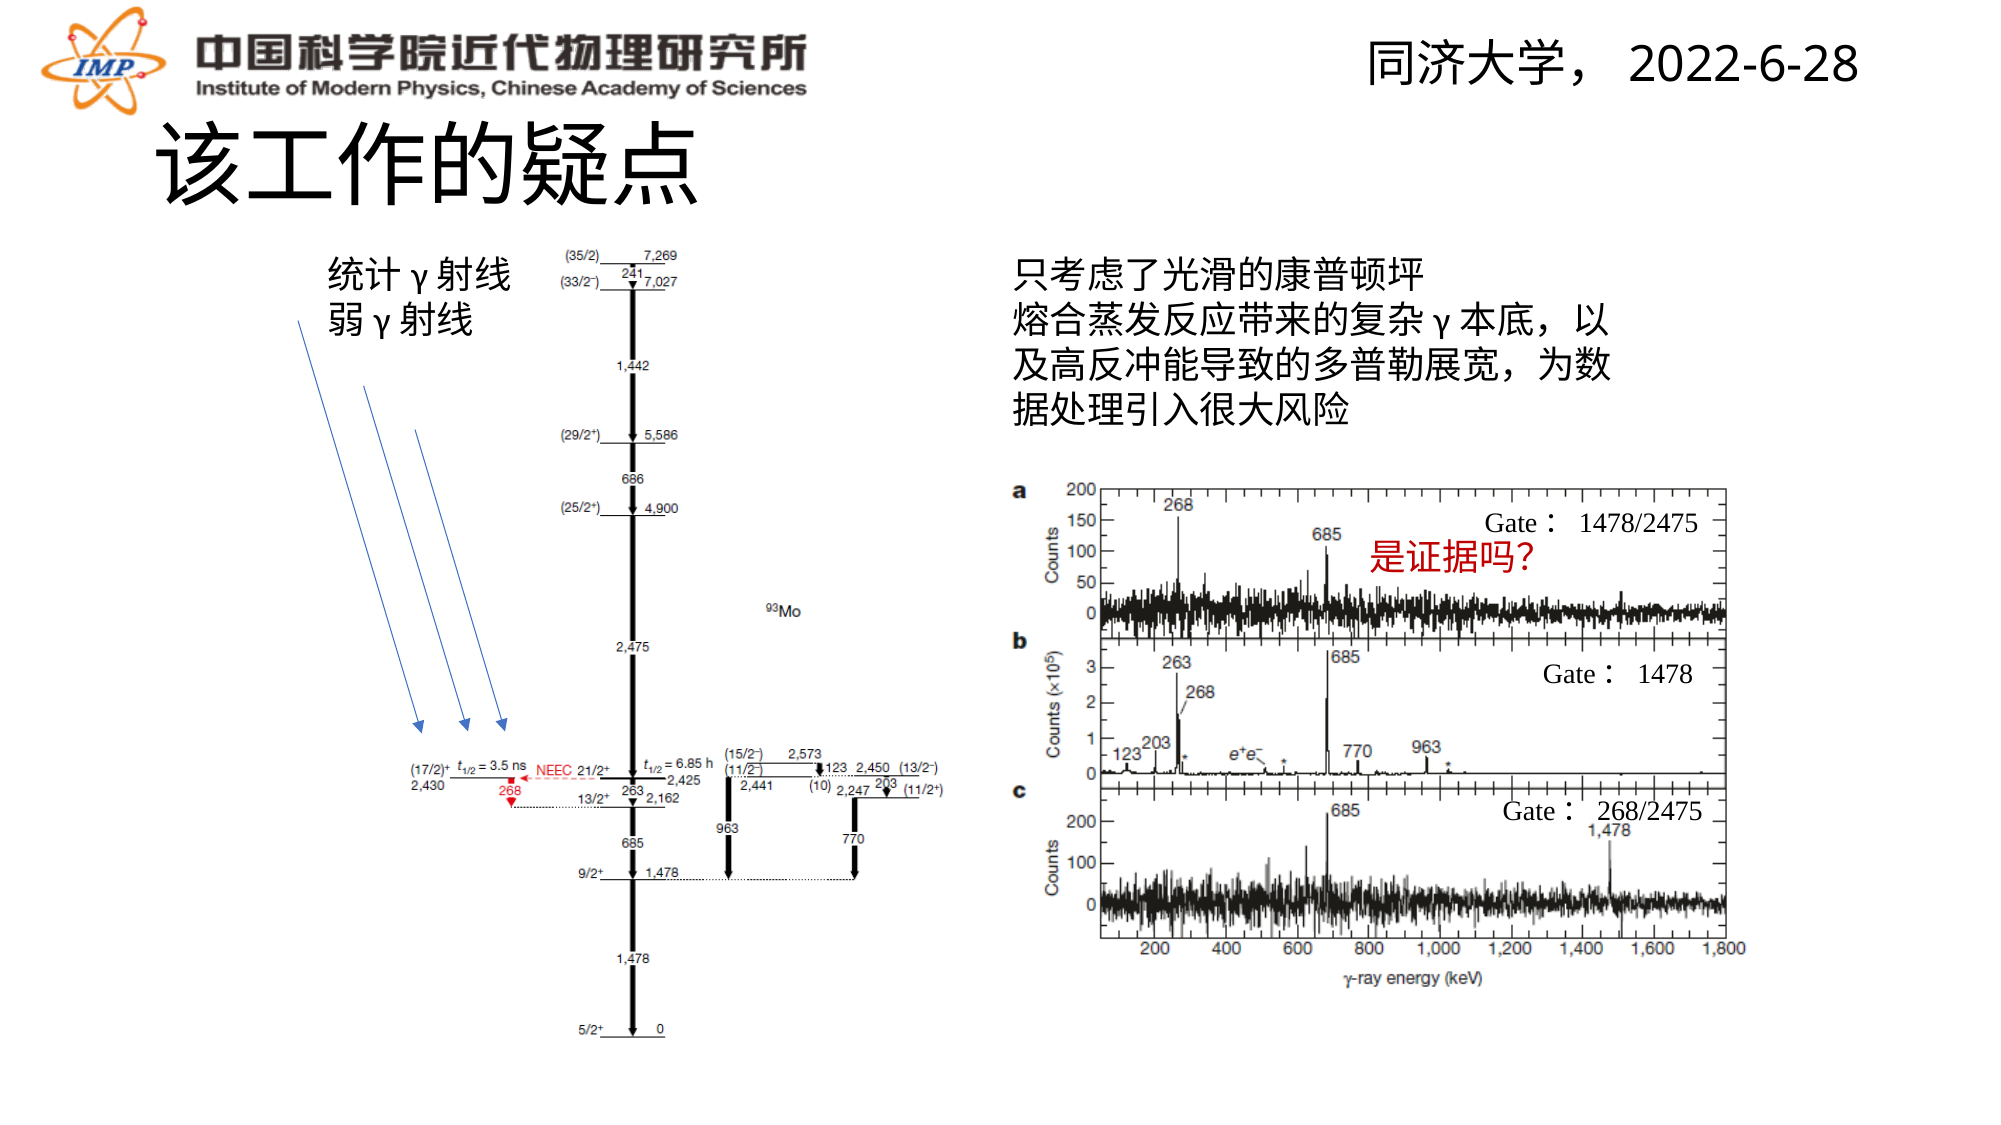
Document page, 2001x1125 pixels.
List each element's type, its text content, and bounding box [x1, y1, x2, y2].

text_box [363, 385, 468, 732]
title 该工作的疑点 [137, 59, 1863, 278]
picture [388, 243, 956, 1054]
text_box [298, 320, 422, 734]
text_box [996, 473, 1763, 993]
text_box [468, 429, 506, 732]
picture [33, 0, 817, 122]
picture [996, 473, 1765, 994]
text_box 统计γ射线 弱γ射线 [312, 243, 388, 320]
text_box 只考虑了光滑的康普顿坪 熔合蒸发反应带来的复杂γ本底，以及高反冲能导致的多普勒展宽，为数据处理引入很大风险 [997, 243, 1647, 438]
